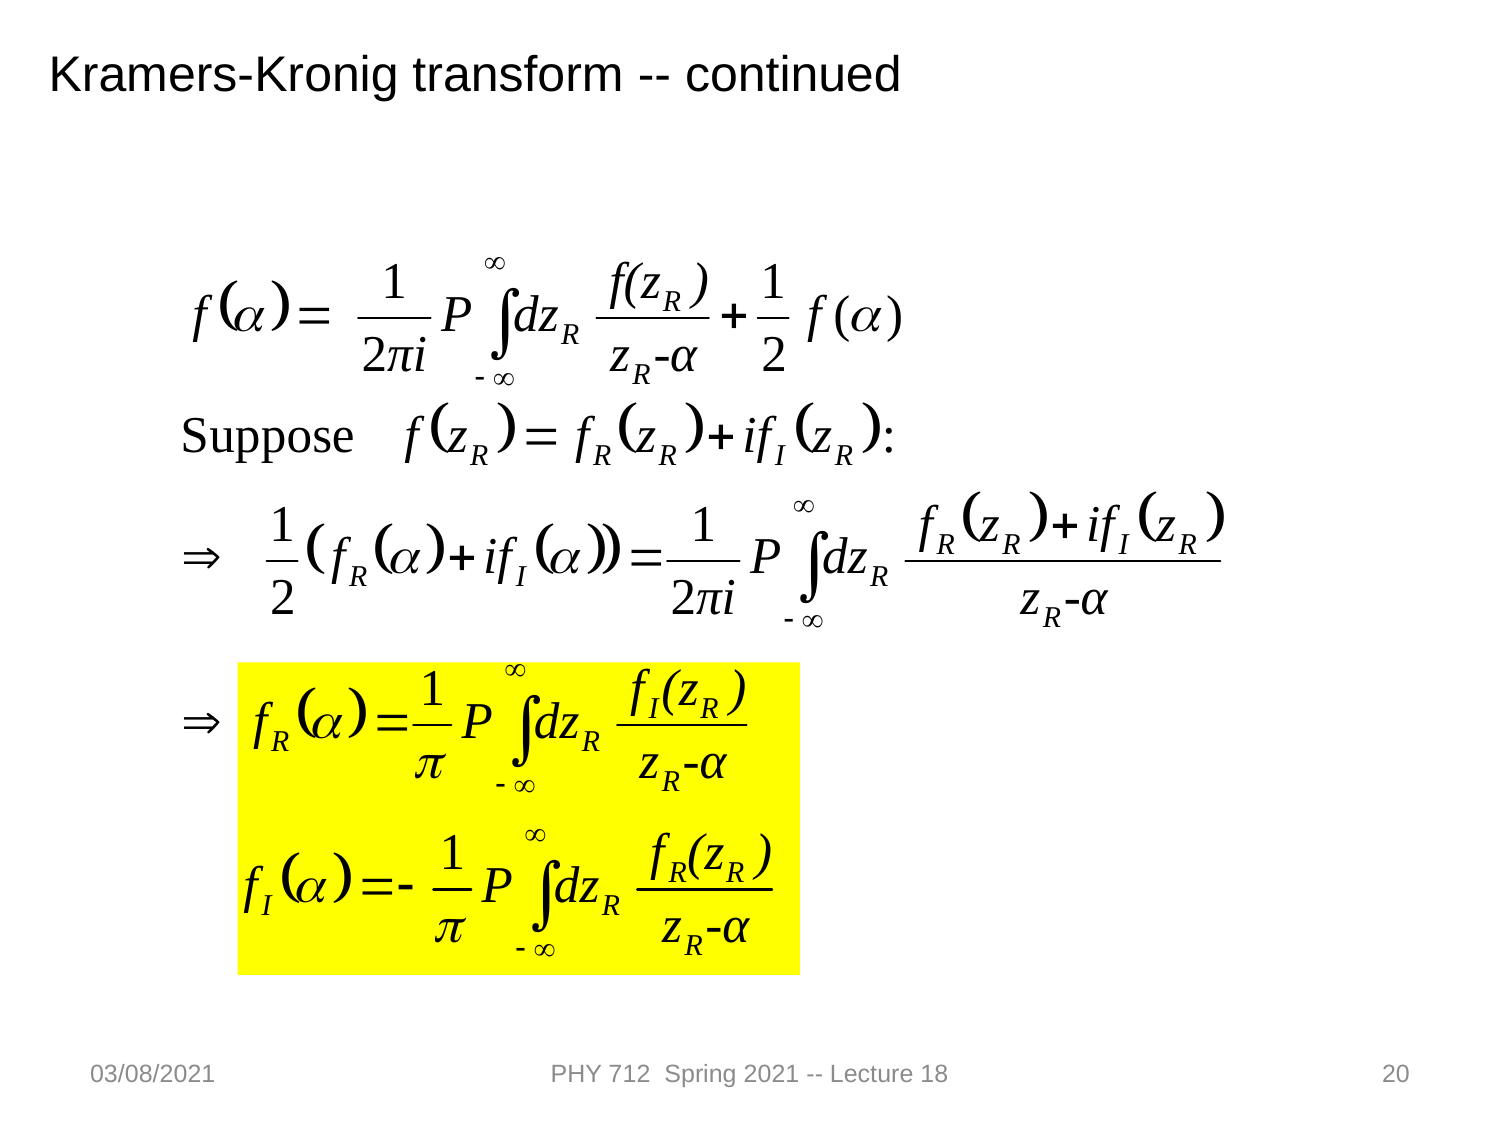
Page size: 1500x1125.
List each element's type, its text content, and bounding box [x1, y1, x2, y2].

text_box Kramers-Kronig transform -- continued [33, 34, 1397, 110]
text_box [174, 237, 1233, 971]
footer PHY 712 Spring 2021 -- Lecture 18 [512, 1042, 988, 1103]
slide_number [75, 1042, 425, 1103]
slide_number 20 [1074, 1042, 1425, 1103]
